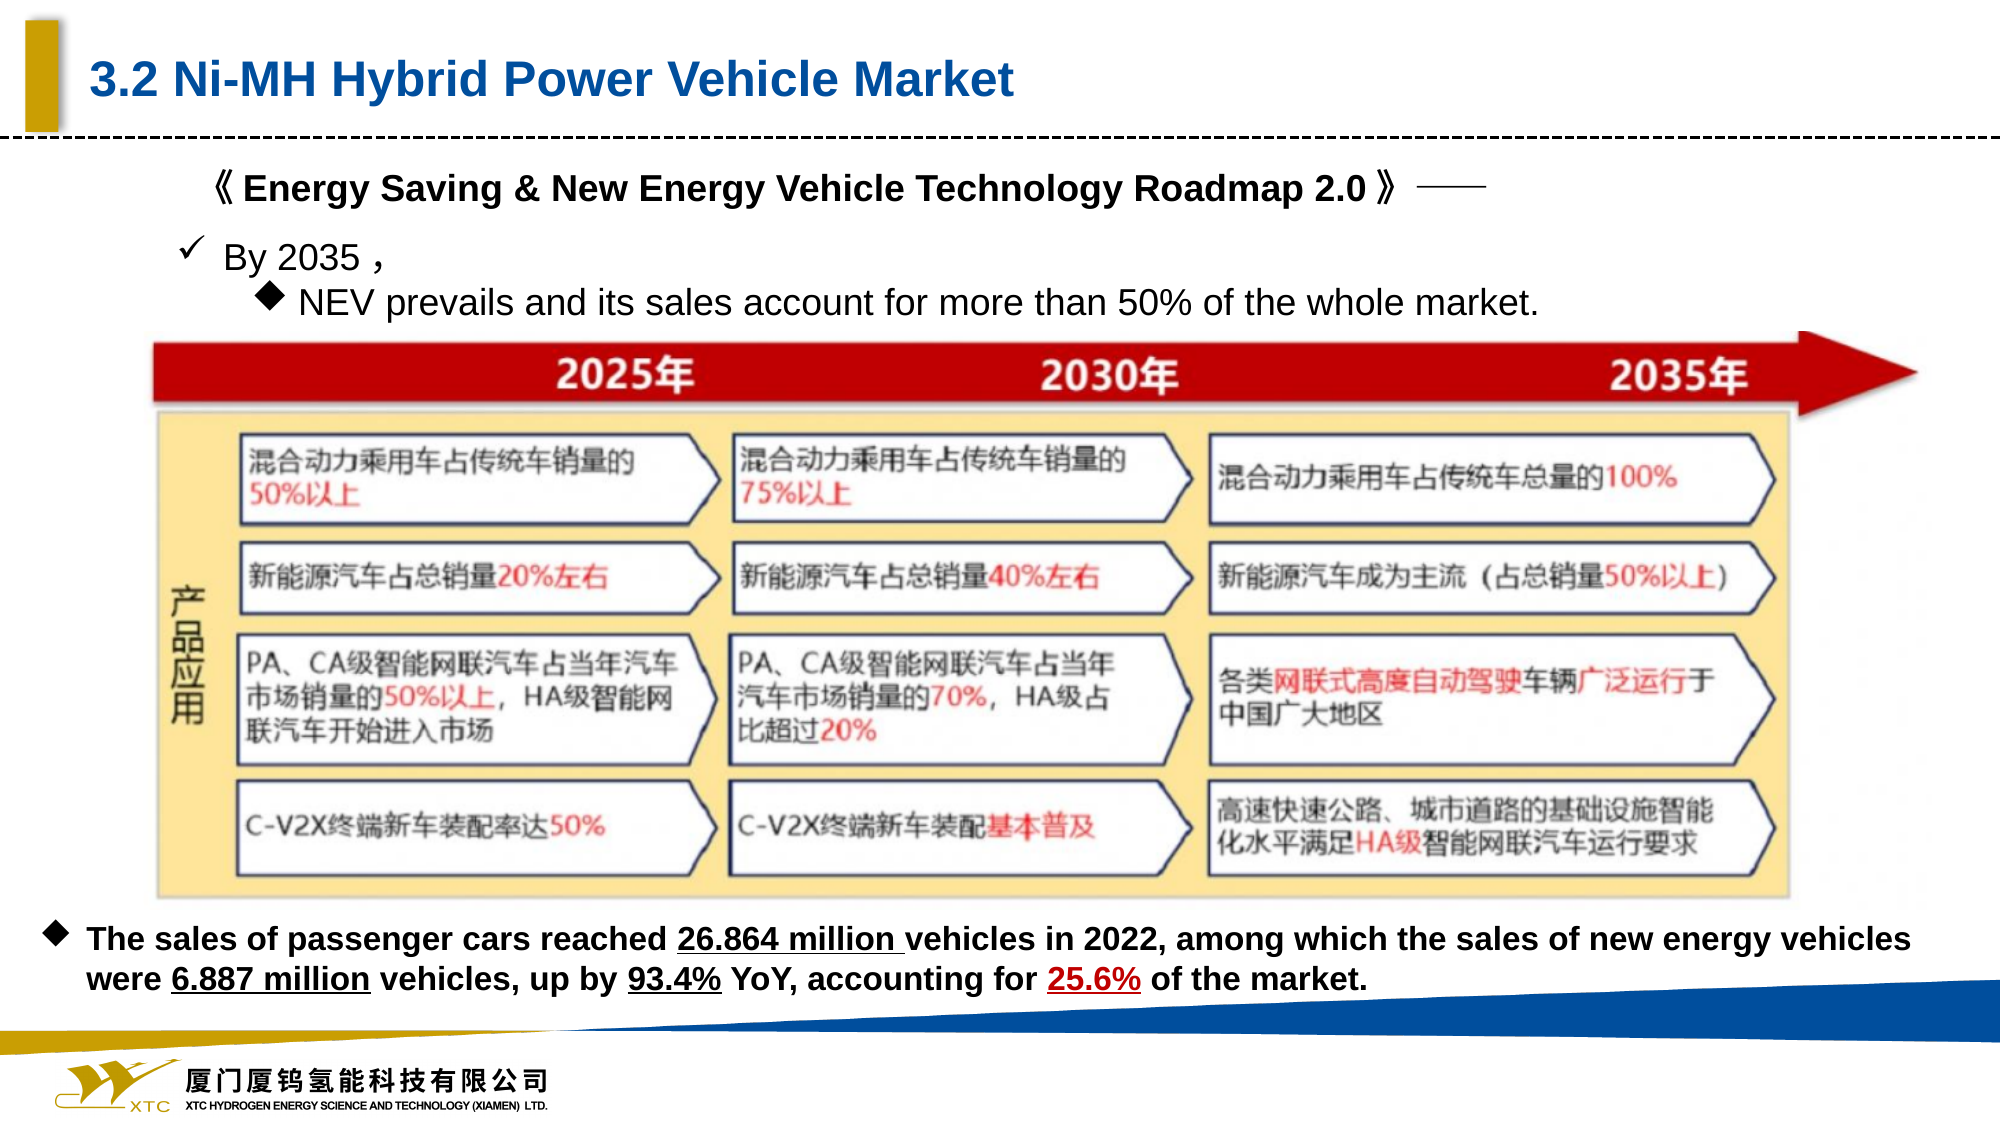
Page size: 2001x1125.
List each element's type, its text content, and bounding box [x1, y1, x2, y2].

picture [143, 330, 1932, 911]
text_box By 2035， NEV prevails and its sales account for more than 50% of the whole market. [161, 203, 1641, 330]
text_box The sales of passenger cars reached 26.864 million vehicles in 2022, among which the sales of new energy vehicles were 6.887 million vehicles, up by 93.4% YoY, accounting for 25.6% of the market. [24, 909, 1932, 1005]
picture [0, 976, 2000, 1118]
text_box 《Energy Saving & New Energy Vehicle Technology Roadmap 2.0》—— [181, 156, 1744, 217]
text_box 3.2 Ni-MH Hybrid Power Vehicle Market [74, 33, 1623, 120]
